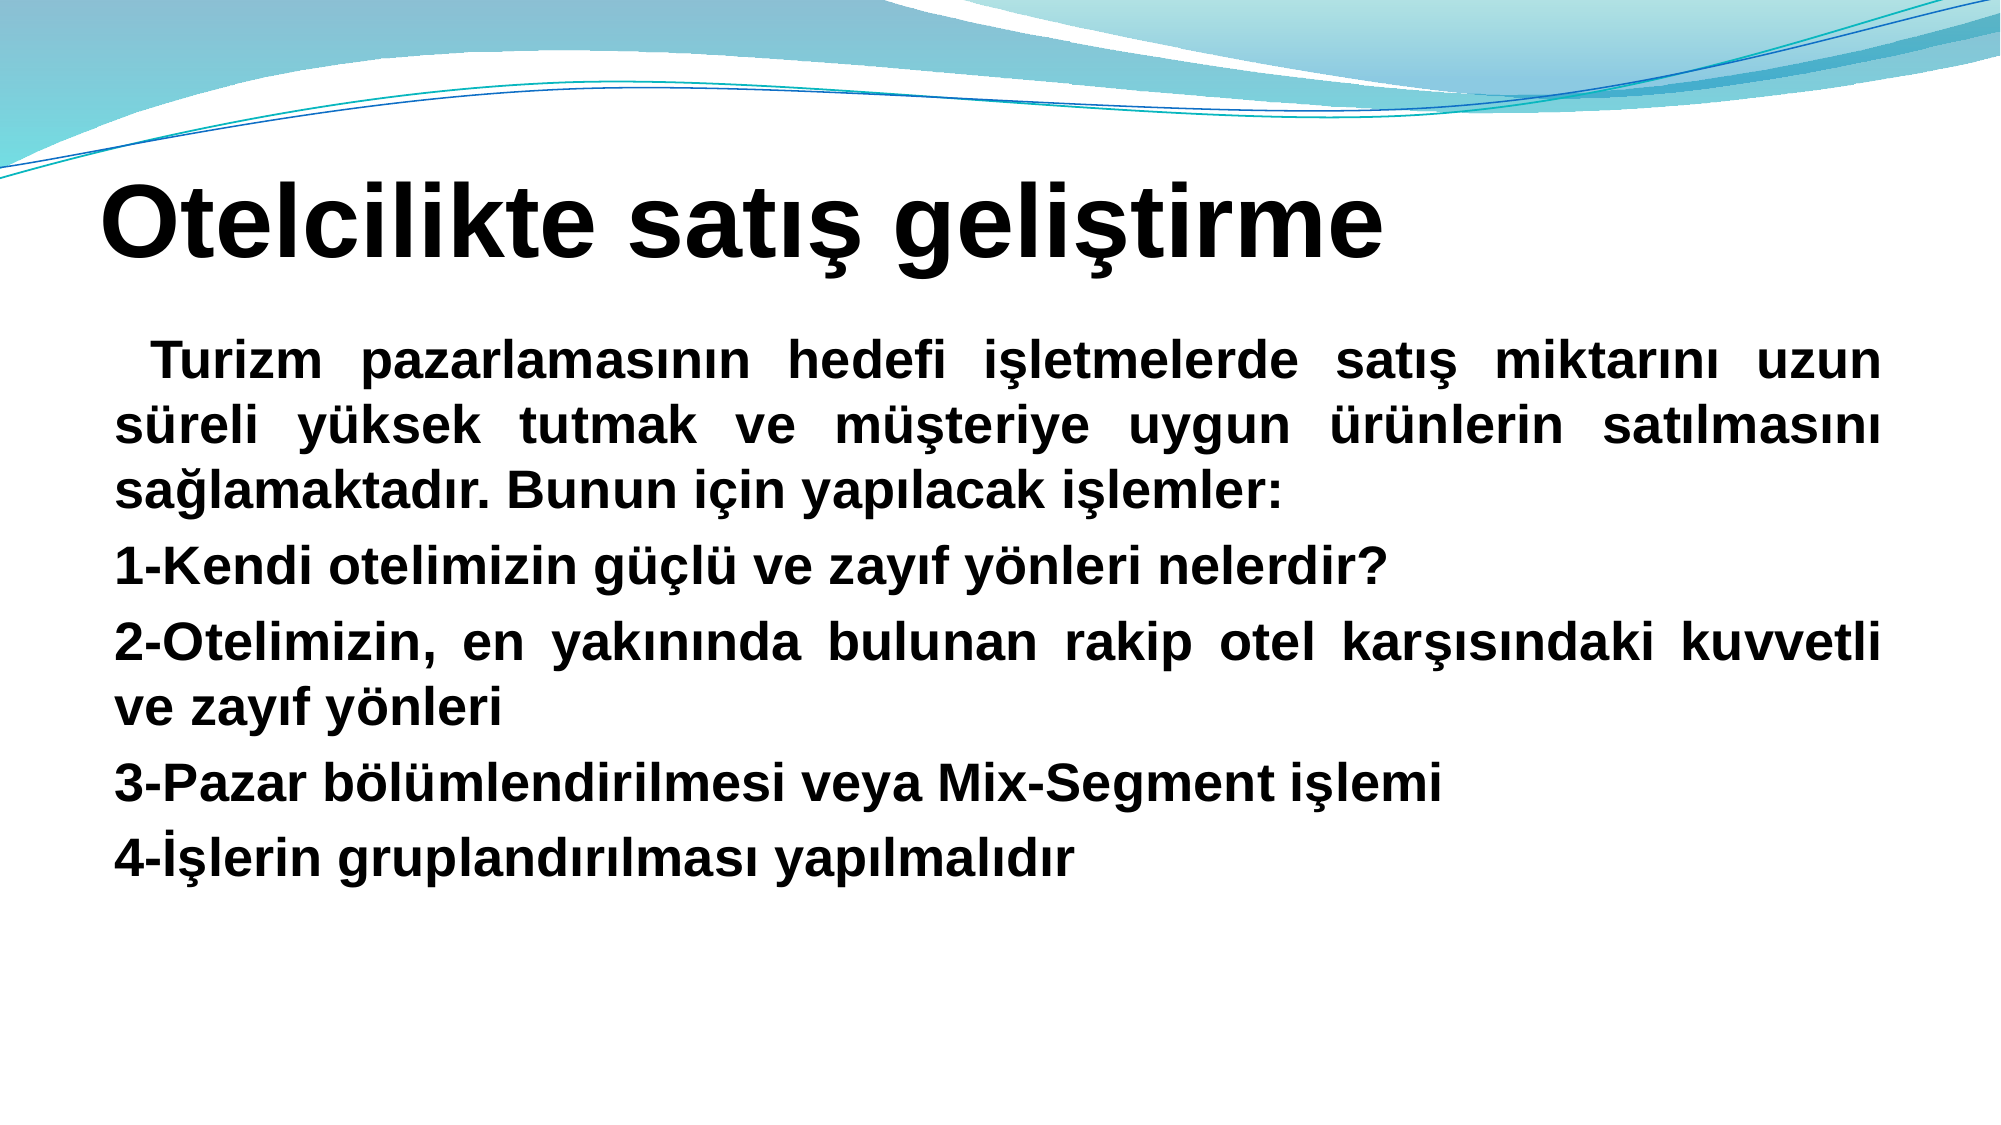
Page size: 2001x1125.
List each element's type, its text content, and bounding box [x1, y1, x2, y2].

title Otelcilikte satış geliştirme [99, 83, 1900, 278]
list Turizm pazarlamasının hedefi işletmelerde satış miktarını uzun süreli yüksek tutmak ve müşteriye uygun ürünlerin satılmasını sağlamaktadır. Bunun için yapılacak işlemler: 1-Kendi otelimizin güçlü ve zayıf yönleri nelerdir? 2-Otelimizin, en yakınında bulunan rakip otel karşısındaki kuvvetli ve zayıf yönleri 3-Pazar bölümlendirilmesi veya Mix-Segment işlemi 4-İşlerin gruplandırılması yapılmalıdır [99, 317, 1900, 1038]
